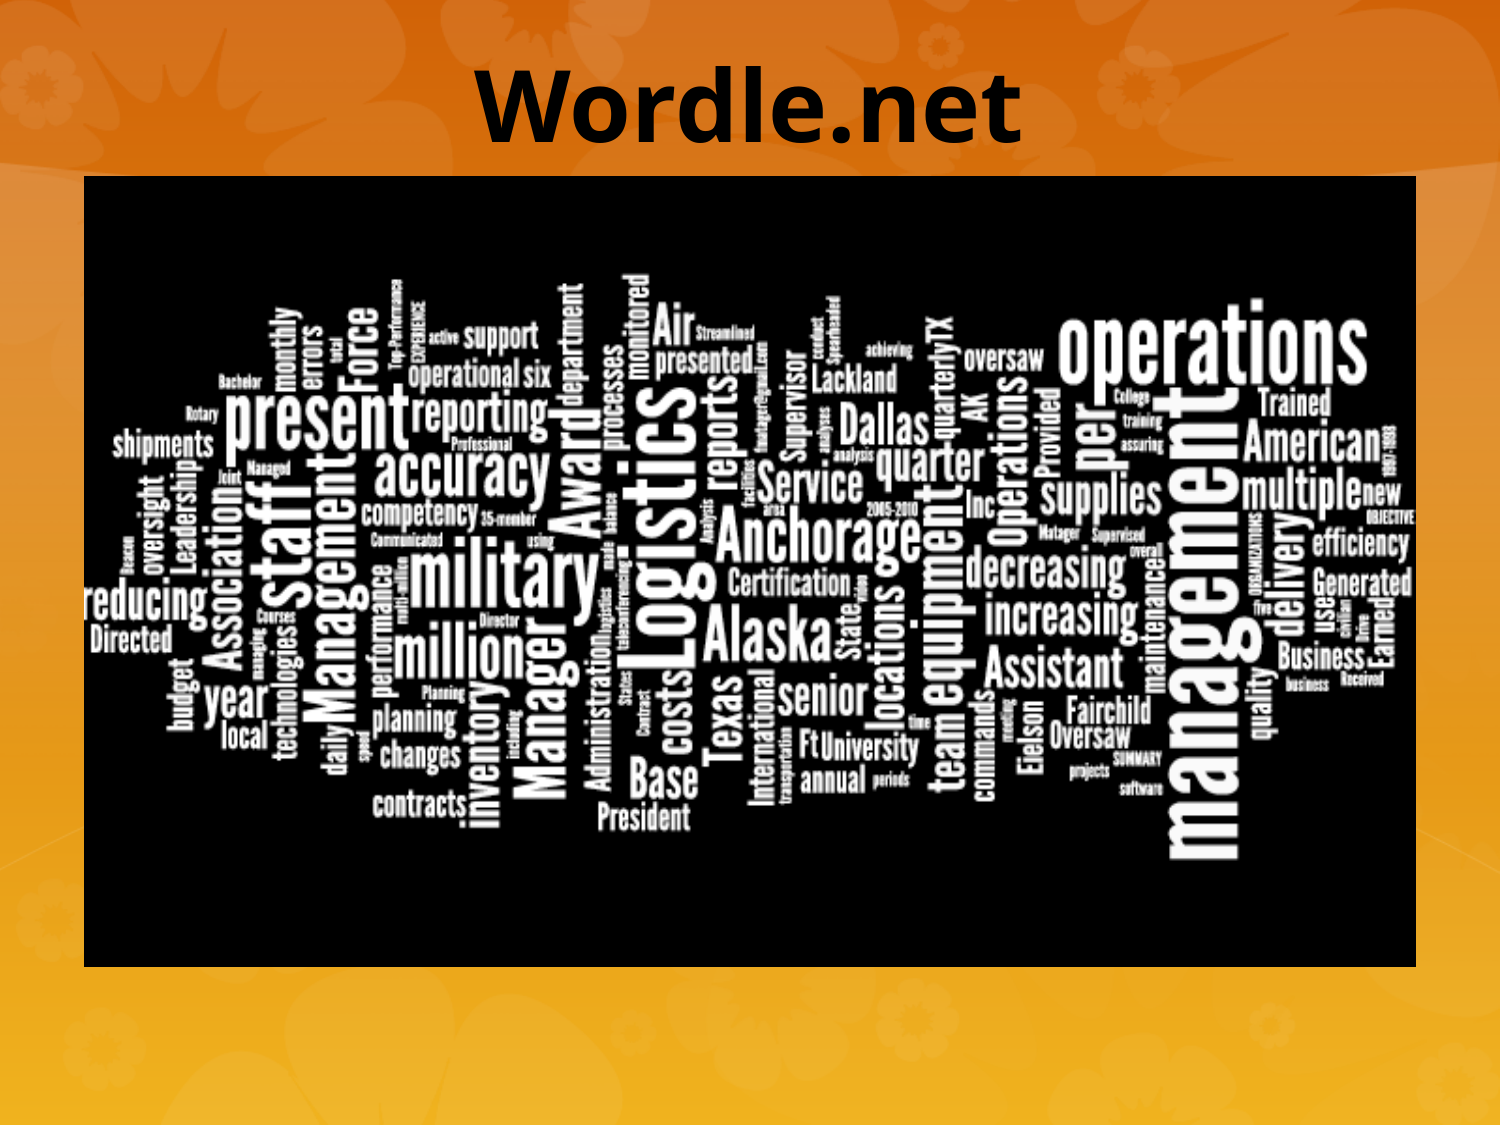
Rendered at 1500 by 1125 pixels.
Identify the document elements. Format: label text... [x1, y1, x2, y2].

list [83, 175, 1417, 967]
title Wordle.net [127, 14, 1372, 165]
picture [0, 0, 1500, 1125]
